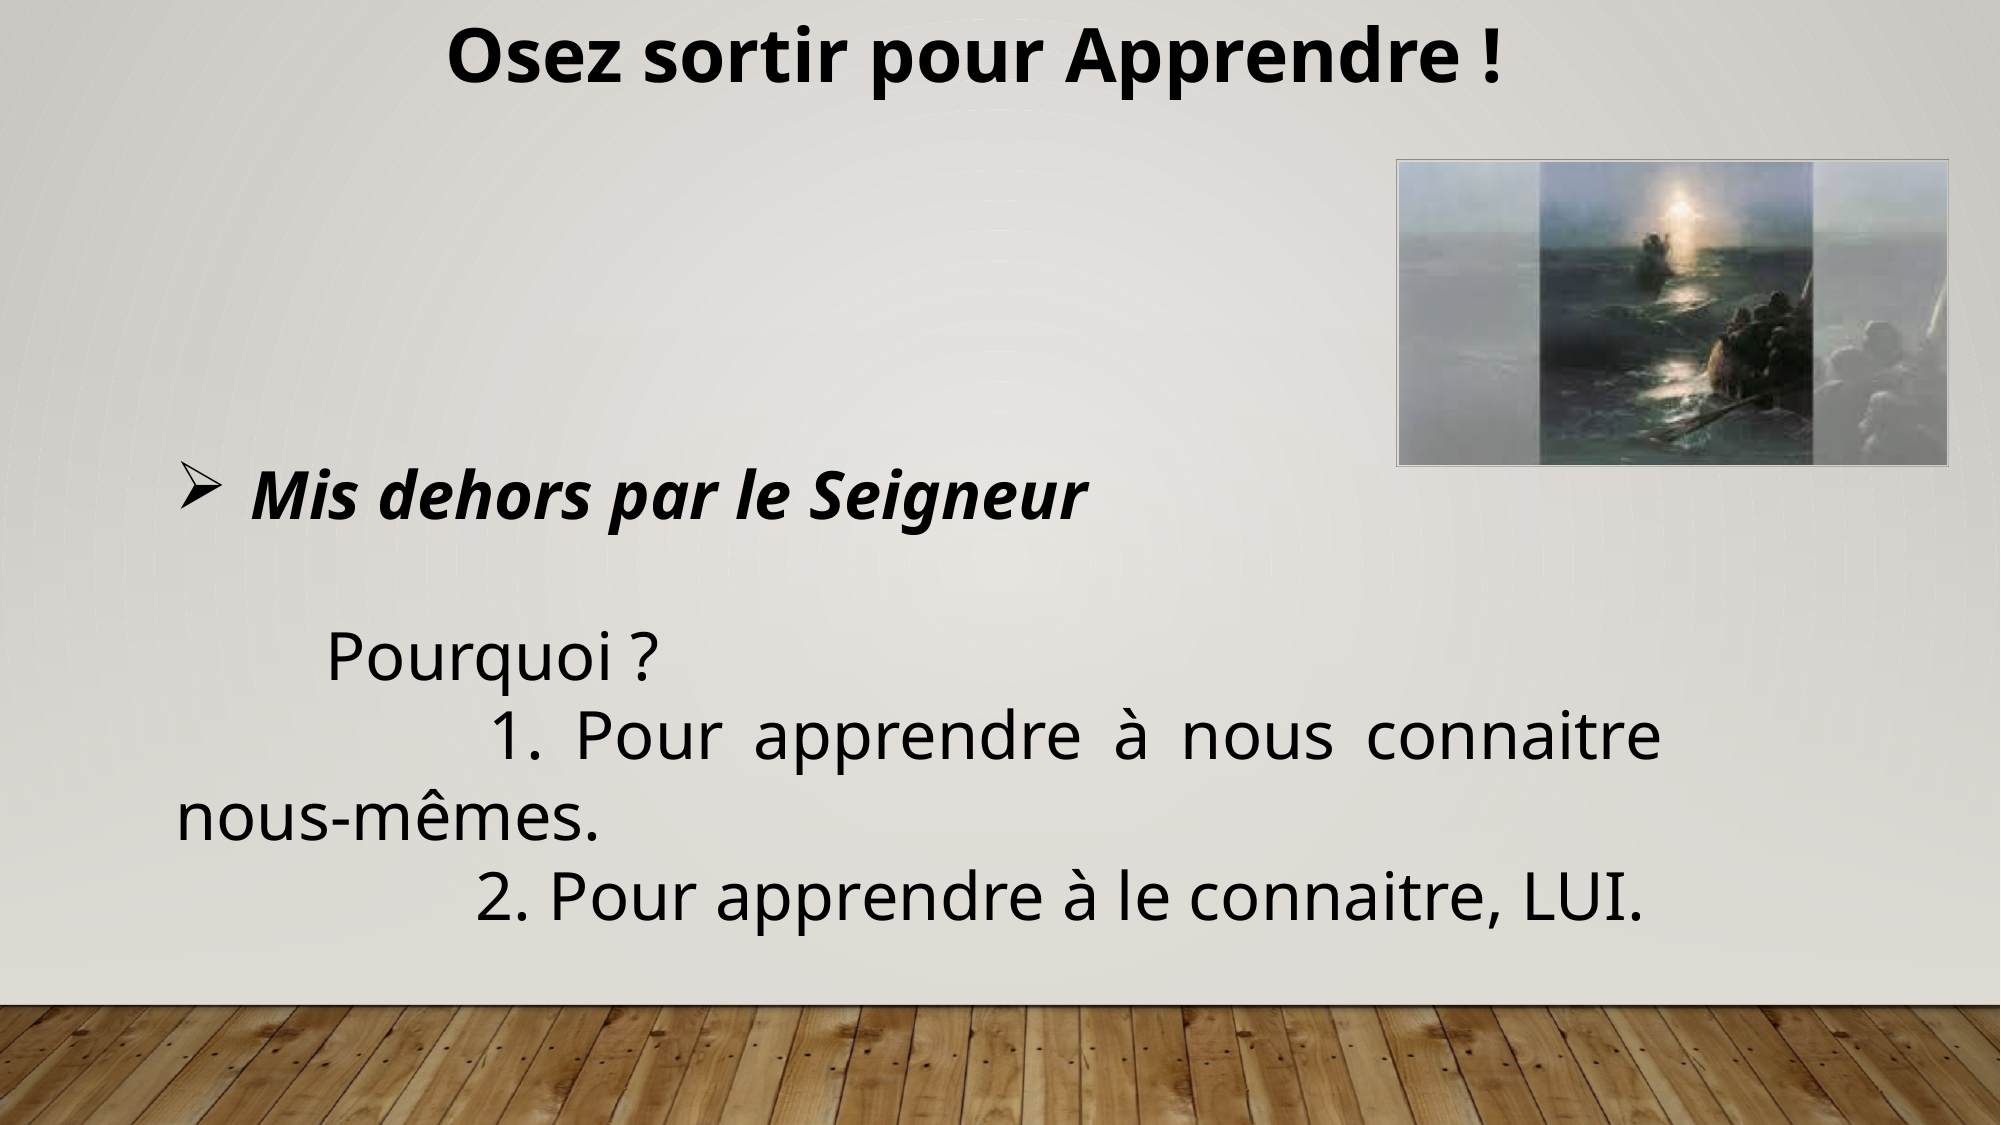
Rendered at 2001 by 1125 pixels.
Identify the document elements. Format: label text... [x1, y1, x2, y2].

picture [1396, 159, 1950, 468]
text_box Mis dehors par le Seigneur Pourquoi ? 1. Pour apprendre à nous connaitre nous-mêmes. 2. Pour apprendre à le connaitre, LUI. [160, 446, 1680, 1021]
picture [0, 1005, 2000, 1125]
text_box Osez sortir pour Apprendre ! [431, 0, 2000, 105]
